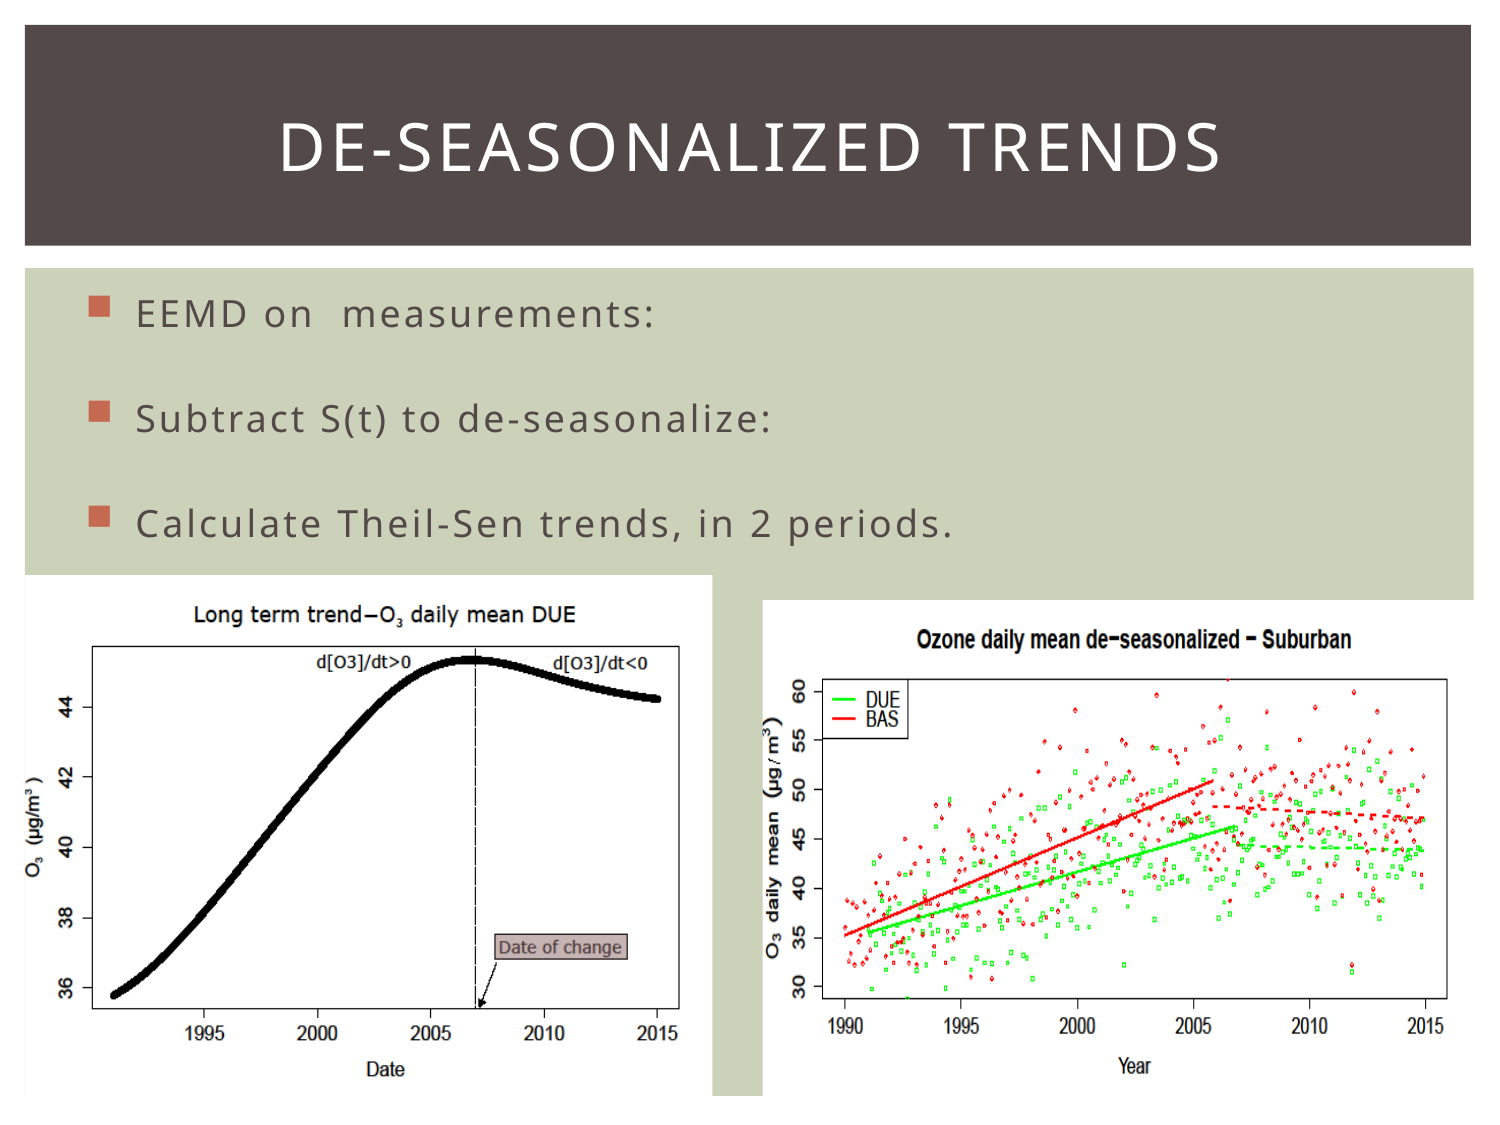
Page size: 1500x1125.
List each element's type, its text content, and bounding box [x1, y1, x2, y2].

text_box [24, 574, 713, 1101]
title De-seasonalized Trends [62, 58, 1438, 232]
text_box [762, 599, 1478, 1101]
